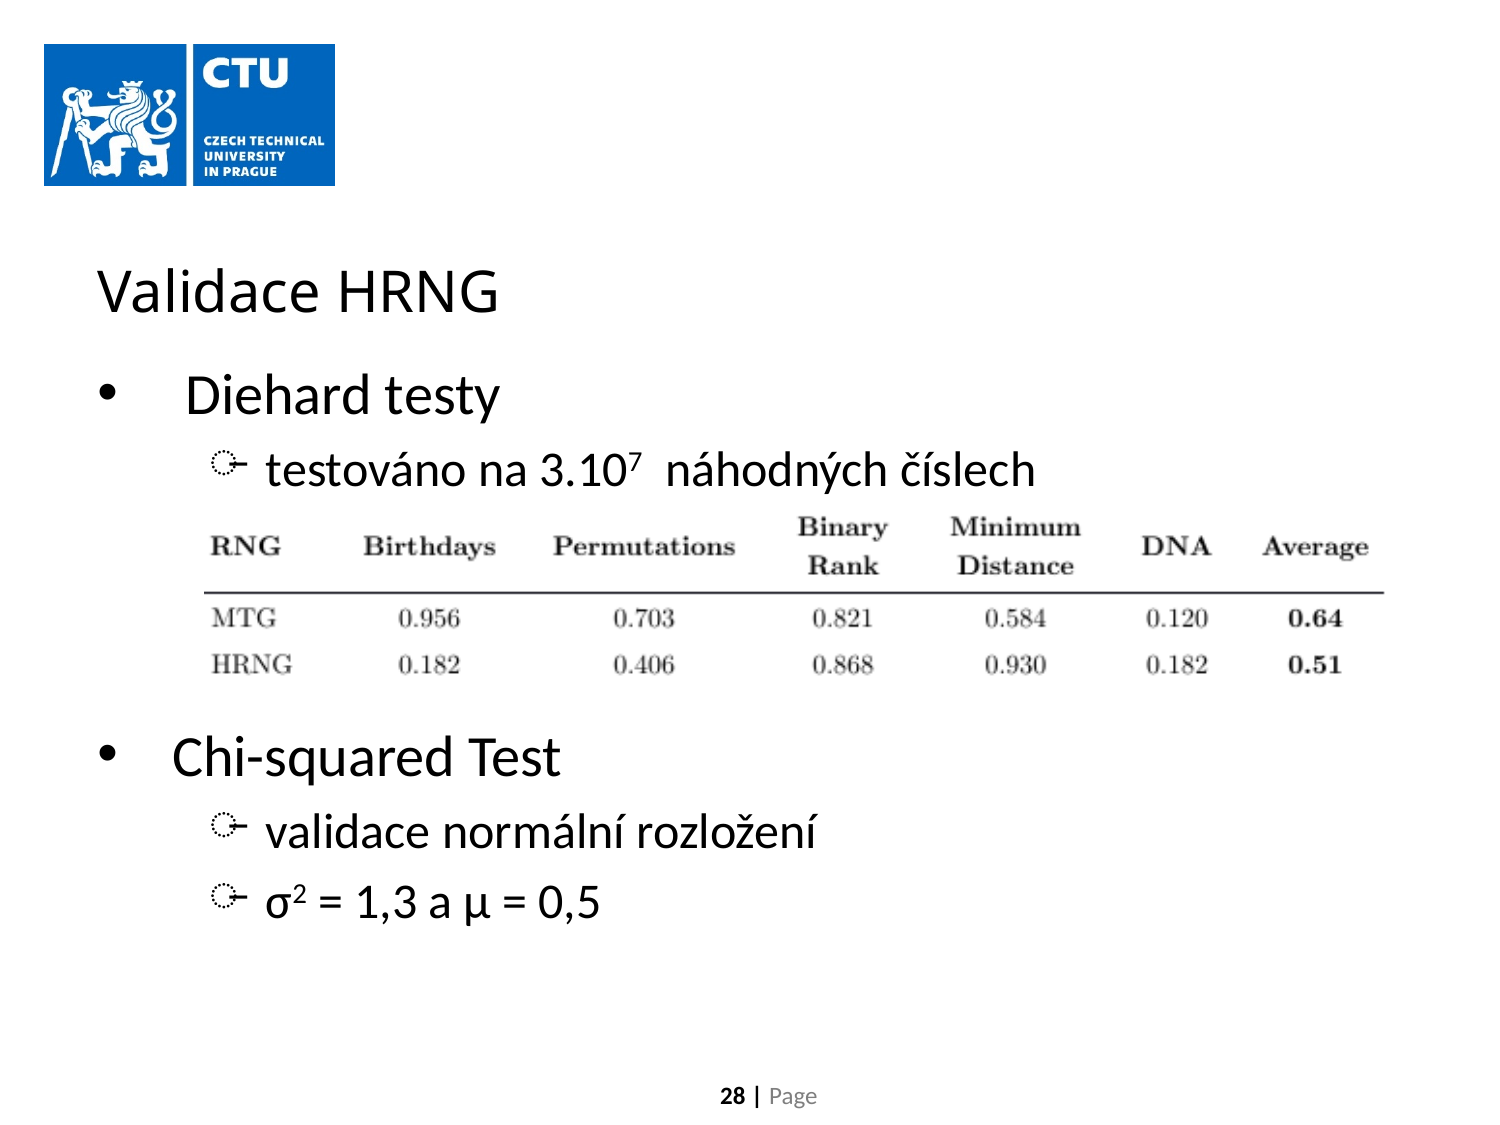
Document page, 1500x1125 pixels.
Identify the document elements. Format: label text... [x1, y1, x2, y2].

picture [203, 510, 1398, 697]
text_box Diehard testy testováno na 3.107 náhodných číslech Chi-squared Test validace normální rozložení σ2 = 1,3 a μ = 0,5 [82, 348, 1456, 1081]
text_box 28 | Page [515, 1065, 1022, 1125]
picture [44, 43, 335, 186]
text_box Validace HRNG [82, 247, 1456, 332]
